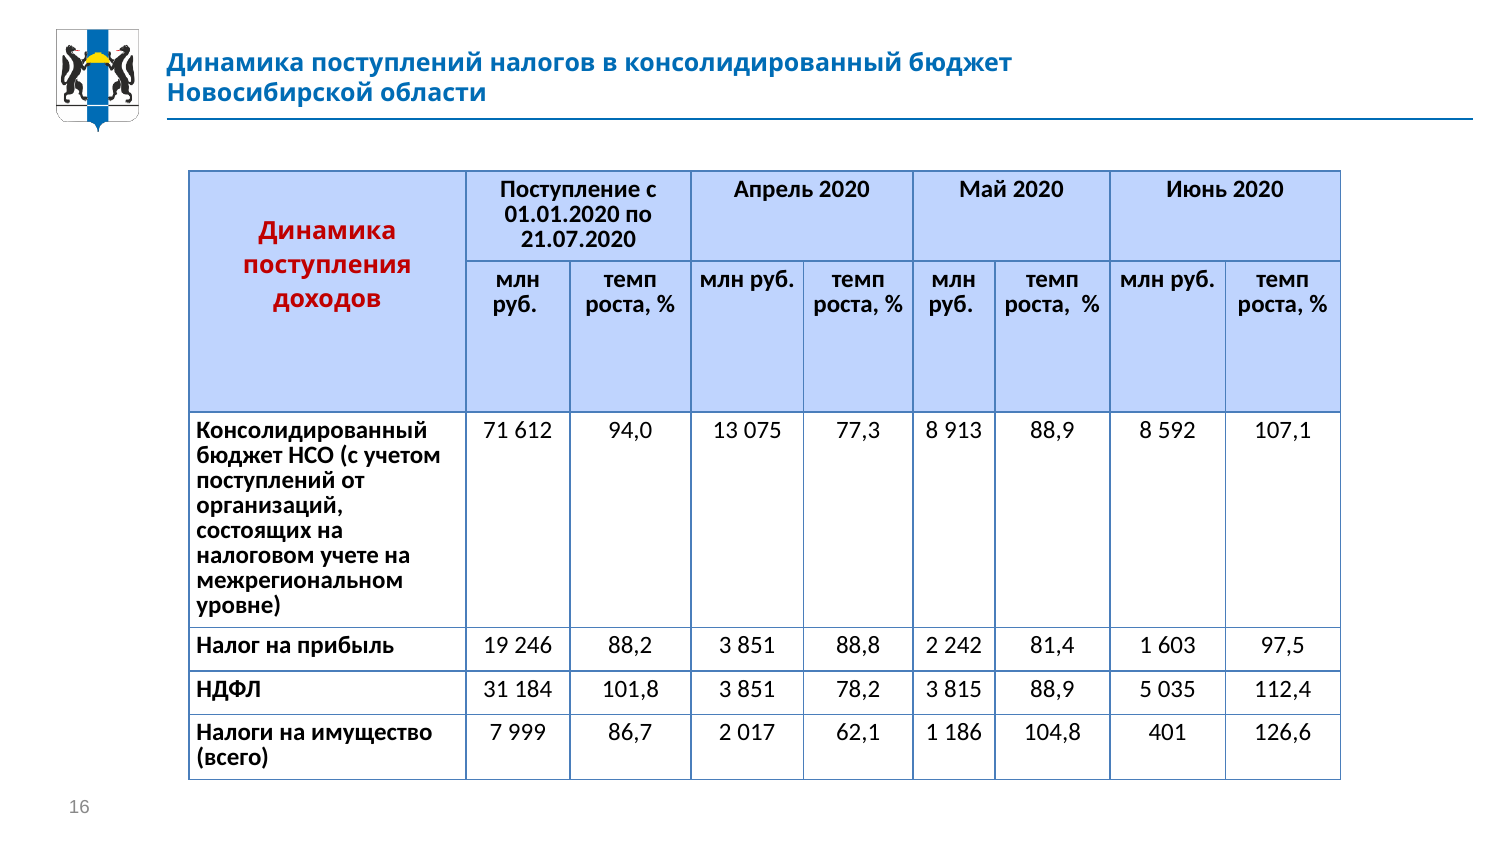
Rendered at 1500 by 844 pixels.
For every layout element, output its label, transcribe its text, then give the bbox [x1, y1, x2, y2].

table_cell 86,7 [571, 715, 690, 779]
table_header Динамика поступления доходов [190, 172, 465, 411]
table_cell 78,2 [804, 672, 912, 714]
table_cell 112,4 [1226, 672, 1340, 714]
text_box 16 [53, 783, 404, 829]
table_cell 81,4 [996, 628, 1109, 670]
table_cell 1 603 [1111, 628, 1225, 670]
table_cell 88,8 [804, 628, 912, 670]
table_cell 88,9 [996, 413, 1109, 627]
table_cell 8 913 [914, 413, 994, 627]
table_cell 401 [1111, 715, 1225, 779]
table_cell 13 075 [692, 413, 803, 627]
table_cell 104,8 [996, 715, 1109, 779]
table_cell 94,0 [571, 413, 690, 627]
table_cell 31 184 [467, 672, 569, 714]
table_cell 97,5 [1226, 628, 1340, 670]
table_cell Консолидированный бюджет НСО (с учетом поступлений от организаций, состоящих на налоговом учете на межрегиональном уровне) [190, 413, 465, 627]
table_cell 71 612 [467, 413, 569, 627]
table_cell 2 017 [692, 715, 803, 779]
table_cell 19 246 [467, 628, 569, 670]
table_cell млн руб. [467, 262, 569, 411]
table_cell темп роста, % [804, 262, 912, 411]
table_cell 5 035 [1111, 672, 1225, 714]
table_cell 101,8 [571, 672, 690, 714]
table_header Поступление с 01.01.2020 по 21.07.2020 [467, 172, 690, 260]
table_cell 107,1 [1226, 413, 1340, 627]
table_cell 77,3 [804, 413, 912, 627]
table_cell 62,1 [804, 715, 912, 779]
table_cell НДФЛ [190, 672, 465, 714]
table_cell Налог на прибыль [190, 628, 465, 670]
table_cell 7 999 [467, 715, 569, 779]
table_cell 1 186 [914, 715, 994, 779]
table_cell темп роста, % [996, 262, 1109, 411]
table_cell 3 851 [692, 672, 803, 714]
table_cell млн руб. [1111, 262, 1225, 411]
table_cell 88,9 [996, 672, 1109, 714]
table_cell 3 851 [692, 628, 803, 670]
table_header Май 2020 [914, 172, 1109, 260]
table_header Апрель 2020 [692, 172, 912, 260]
table_cell 88,2 [571, 628, 690, 670]
table_cell темп роста, % [571, 262, 690, 411]
text_box Динамика поступлений налогов в консолидированный бюджет Новосибирской области [150, 46, 1188, 108]
table_cell млн руб. [692, 262, 803, 411]
table_cell 8 592 [1111, 413, 1225, 627]
table_cell 126,6 [1226, 715, 1340, 779]
table_cell млн руб. [914, 262, 994, 411]
table_cell темп роста, % [1226, 262, 1340, 411]
picture [55, 29, 139, 132]
table_cell 2 242 [914, 628, 994, 670]
table_header Июнь 2020 [1111, 172, 1340, 260]
table_cell 3 815 [914, 672, 994, 714]
table_cell Налоги на имущество (всего) [190, 715, 465, 779]
